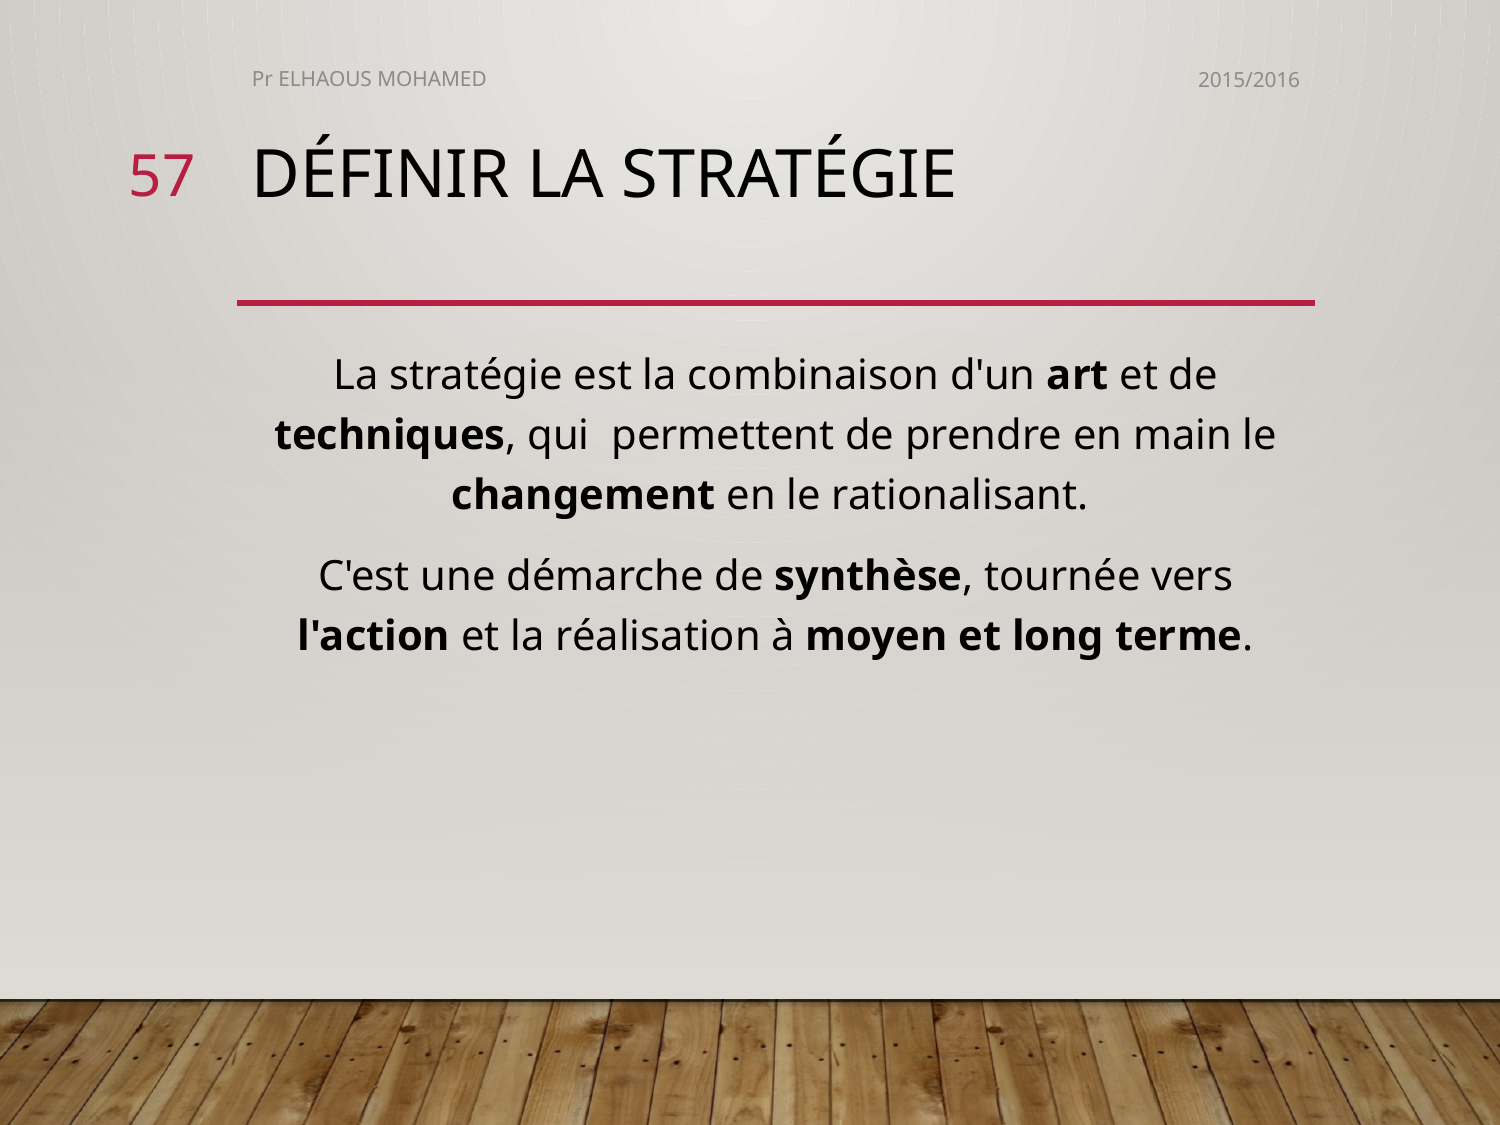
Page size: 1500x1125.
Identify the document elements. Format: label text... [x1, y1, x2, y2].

footer Pr ELHAOUS MOHAMED [236, 54, 899, 105]
slide_number 57 [80, 131, 211, 214]
slide_number 2015/2016 [926, 54, 1315, 105]
picture [0, 999, 1500, 1125]
title Définir la stratégie [236, 131, 1315, 305]
list La stratégie est la combinaison d'un art et de techniques, qui permettent de prendre en main le changement en le rationalisant. C'est une démarche de synthèse, tournée vers l'action et la réalisation à moyen et long terme. [236, 330, 1315, 897]
